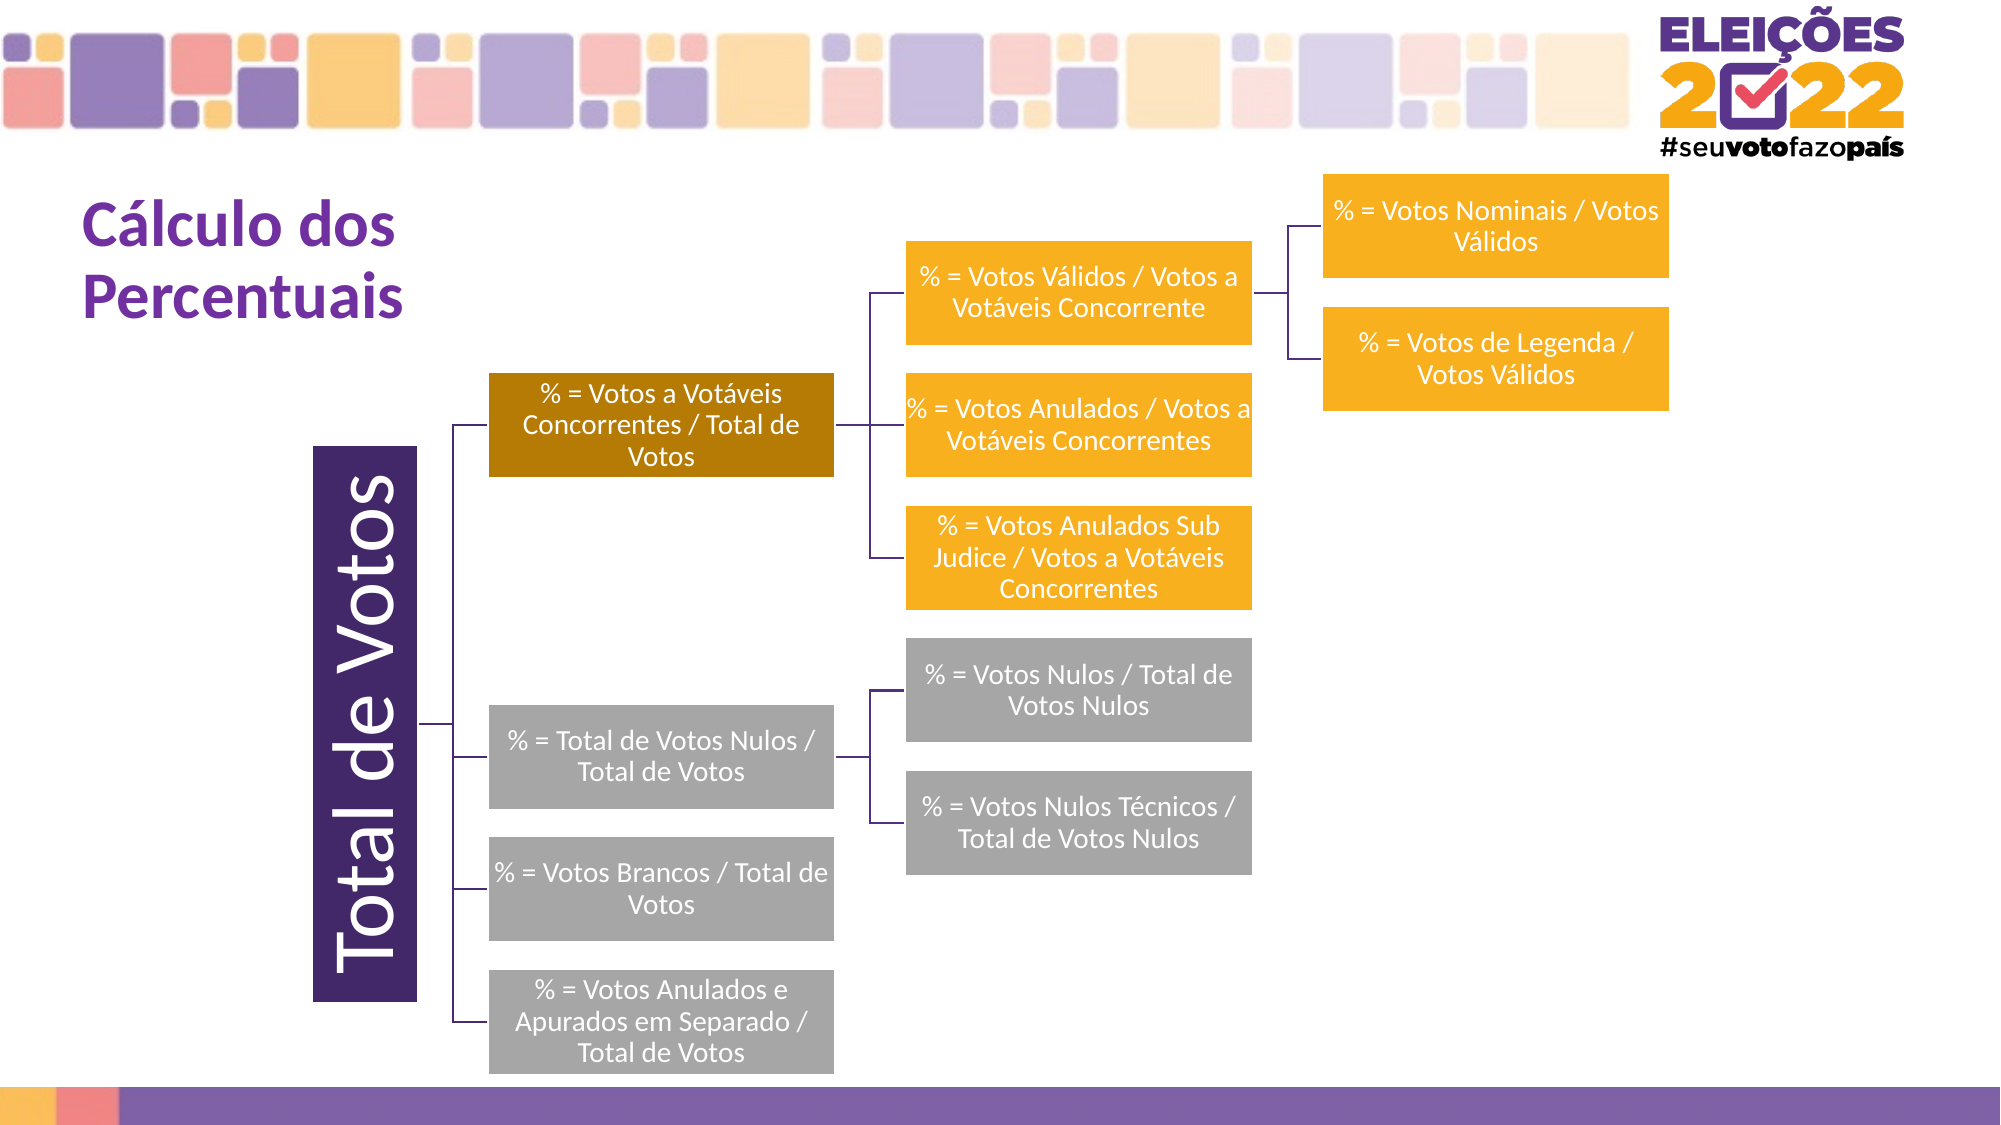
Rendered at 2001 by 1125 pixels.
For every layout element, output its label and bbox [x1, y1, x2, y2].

picture [0, 0, 1939, 164]
picture [0, 1087, 2000, 1125]
list [29, 173, 1953, 1075]
